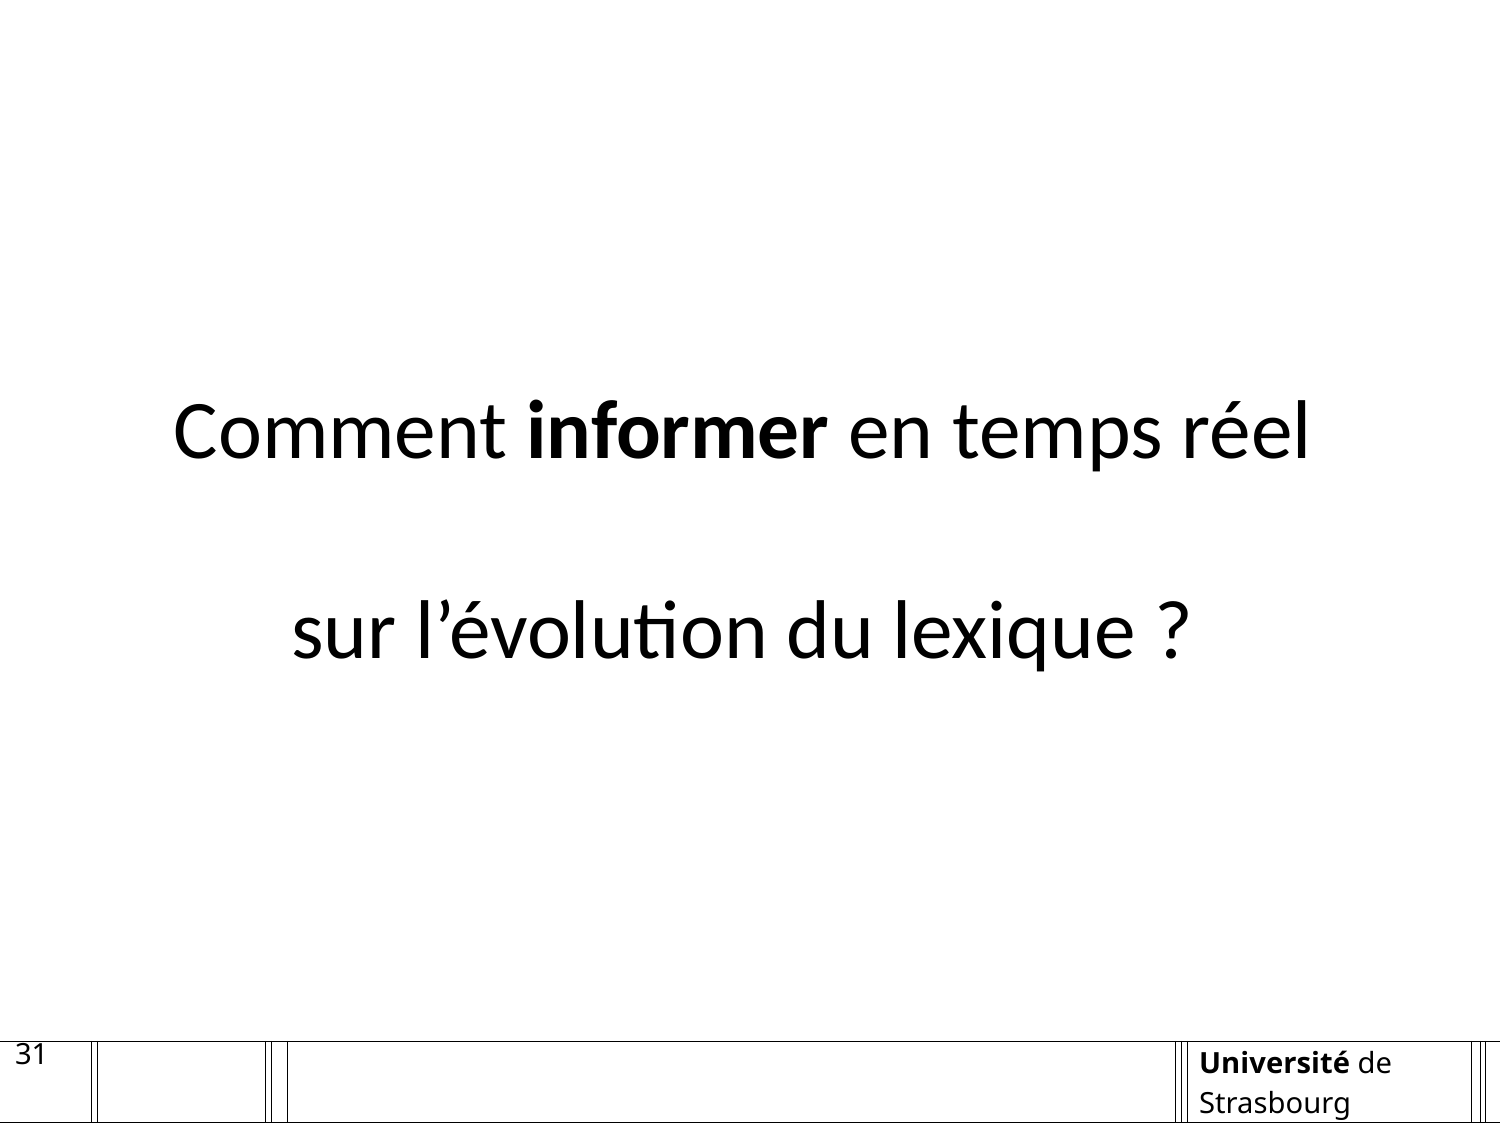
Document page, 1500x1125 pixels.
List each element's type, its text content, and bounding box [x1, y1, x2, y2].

text_box Comment informer en temps réel sur l’évolution du lexique ? [15, 368, 1471, 683]
slide_number 31 [0, 1032, 92, 1078]
footer [287, 1032, 1175, 1078]
